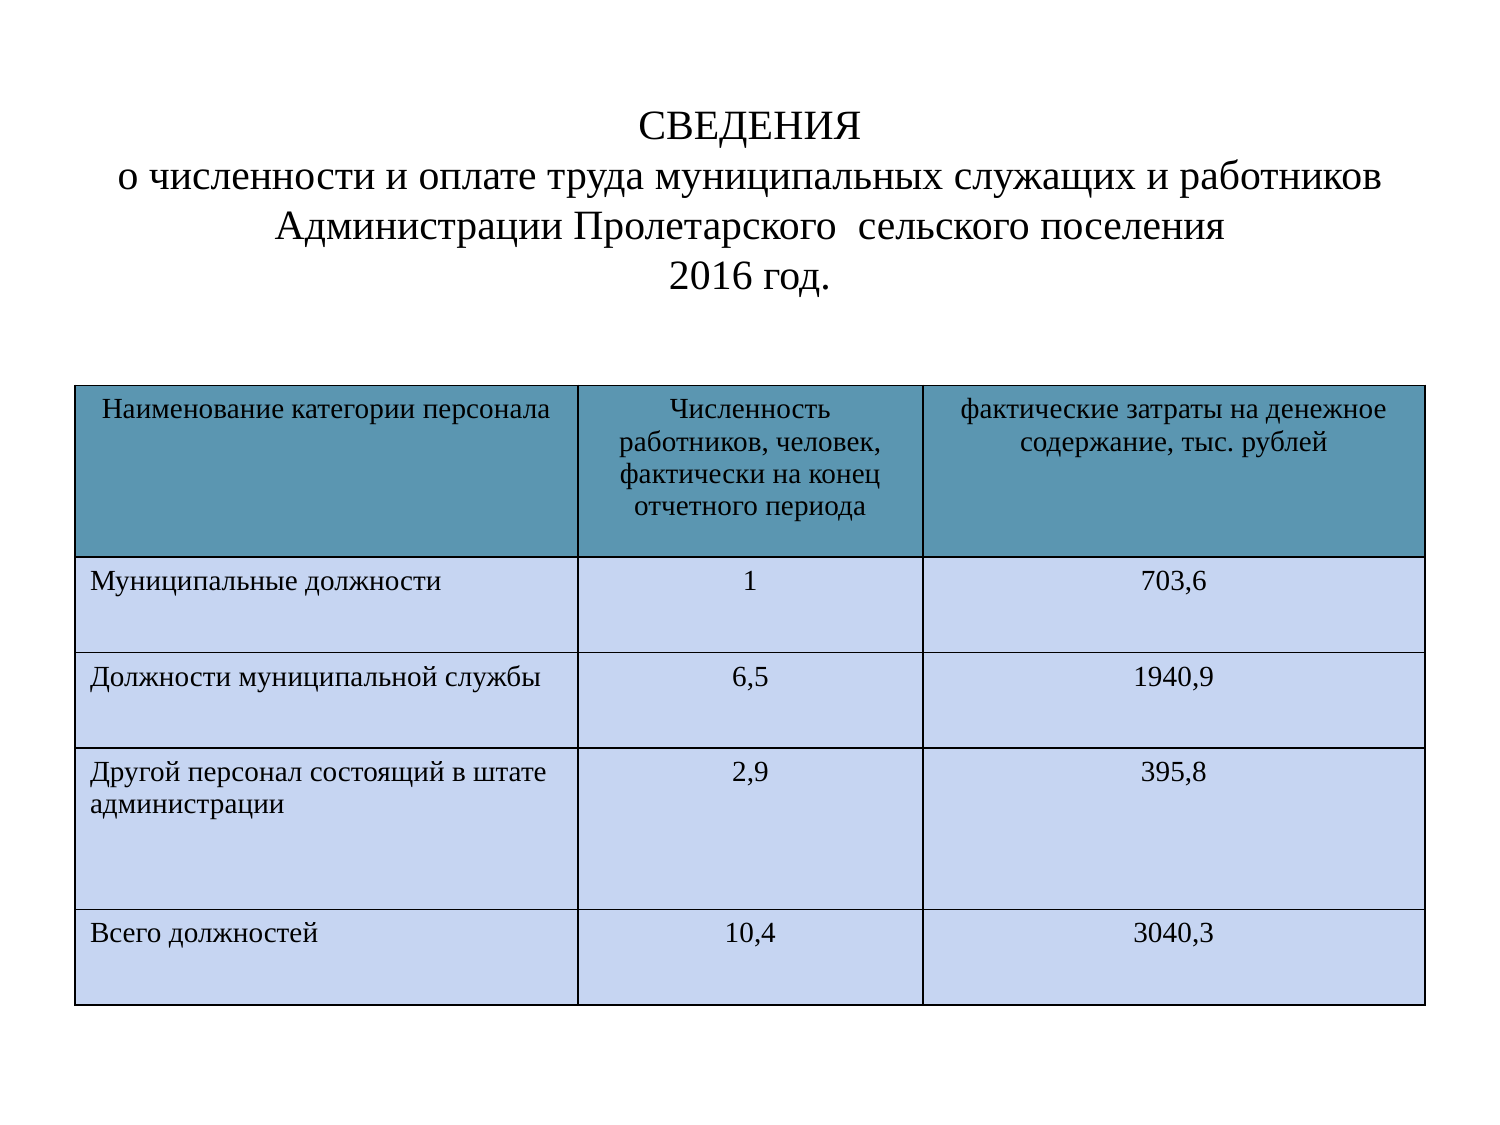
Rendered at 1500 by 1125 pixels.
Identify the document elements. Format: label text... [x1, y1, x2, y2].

table_cell 10,4 [579, 910, 922, 1004]
table_cell 395,8 [924, 749, 1424, 909]
table_cell Другой персонал состоящий в штате администрации [76, 749, 577, 909]
table_cell 2,9 [579, 749, 922, 909]
table_cell 6,5 [579, 653, 922, 747]
table_cell 703,6 [924, 558, 1424, 652]
table_cell 1940,9 [924, 653, 1424, 747]
table_cell Всего должностей [76, 910, 577, 1004]
table_header фактические затраты на денежное содержание, тыс. рублей [924, 386, 1424, 556]
table_cell Муниципальные должности [76, 558, 577, 652]
table_header Наименование категории персонала [76, 386, 577, 556]
title СВЕДЕНИЯ о численности и оплате труда муниципальных служащих и работников Администрации Пролетарского сельского поселения 2016 год. [74, 44, 1426, 351]
table_header Численность работников, человек, фактически на конец отчетного периода [579, 386, 922, 556]
table_cell 1 [579, 558, 922, 652]
table_cell Должности муниципальной службы [76, 653, 577, 747]
table_cell 3040,3 [924, 910, 1424, 1004]
